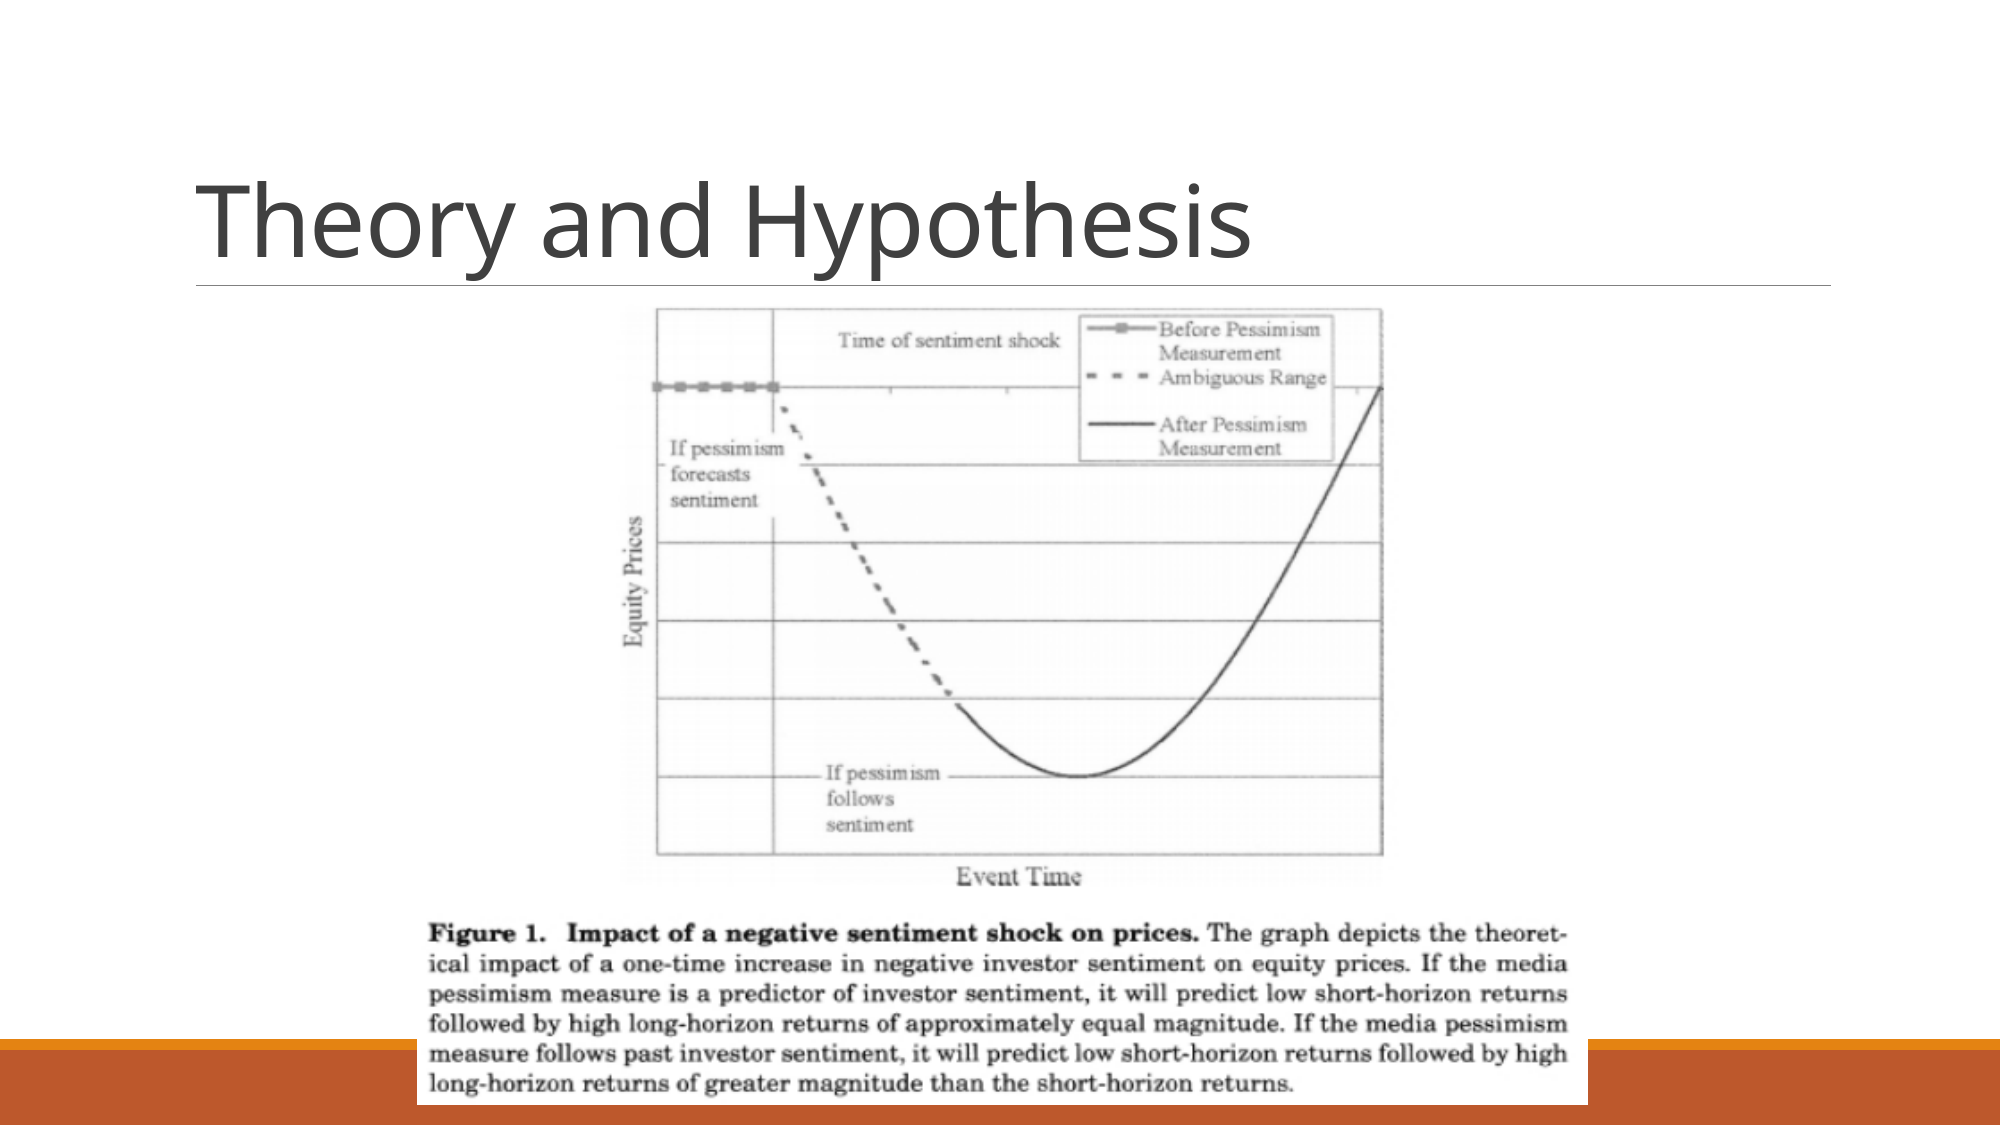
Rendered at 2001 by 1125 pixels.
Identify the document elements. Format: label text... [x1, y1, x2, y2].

title Theory and Hypothesis [180, 47, 1830, 285]
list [417, 289, 1589, 1106]
